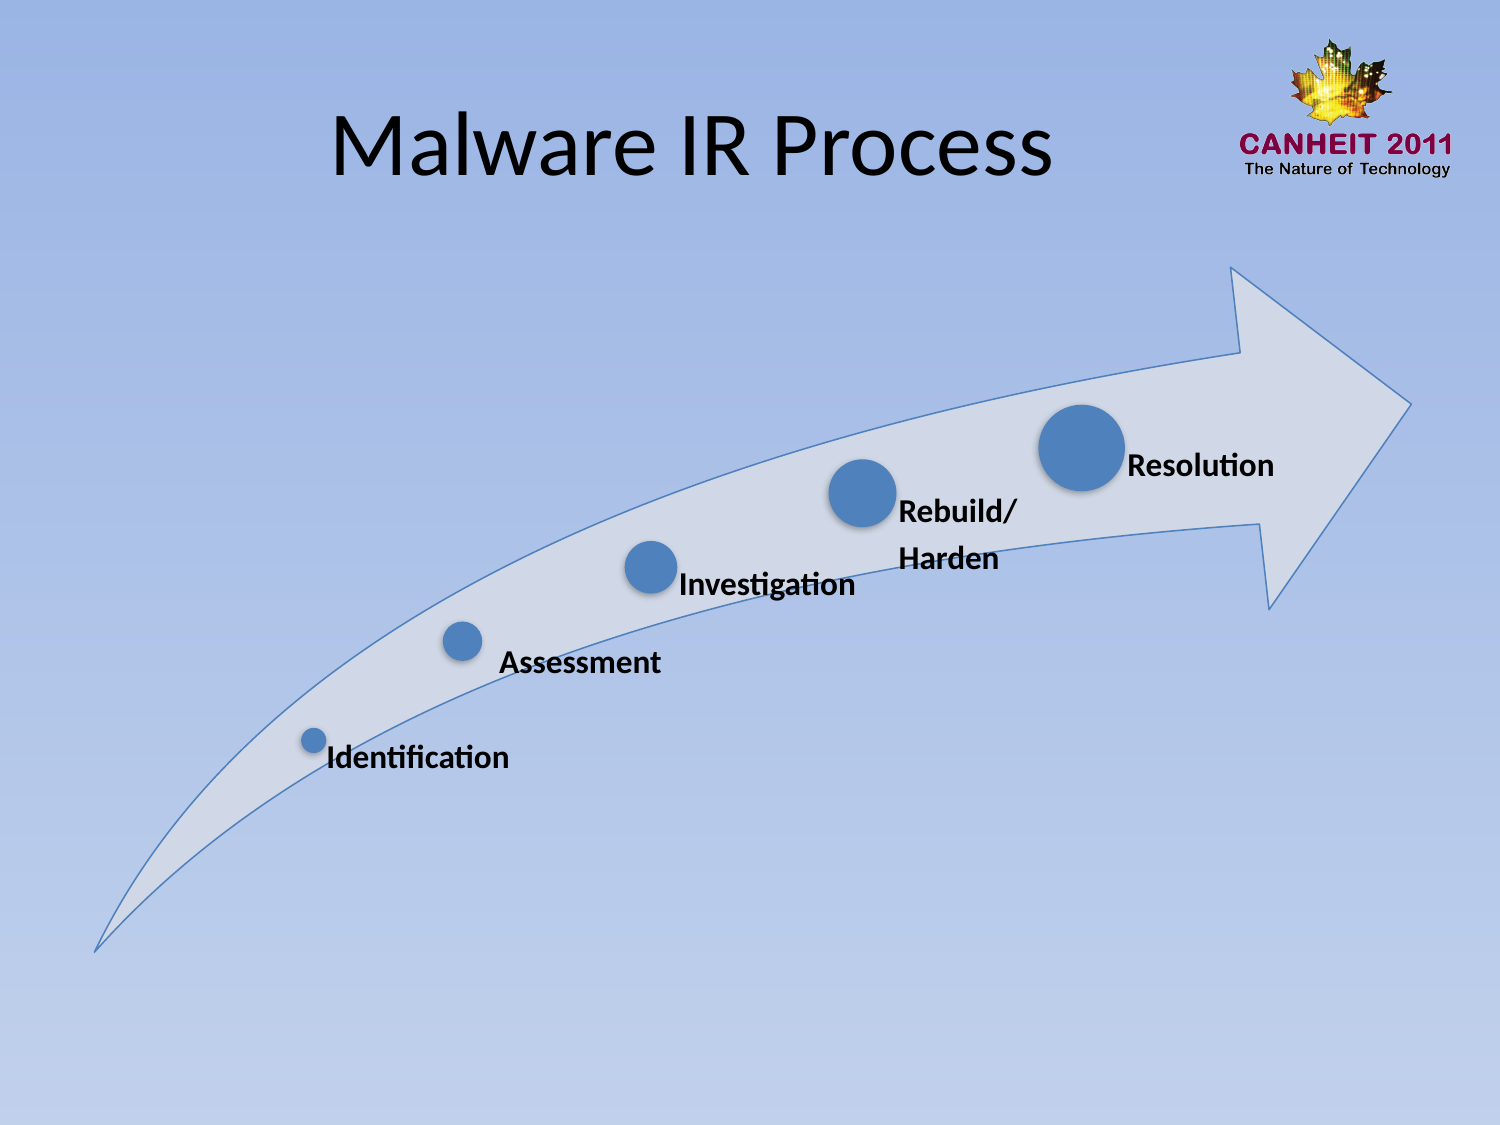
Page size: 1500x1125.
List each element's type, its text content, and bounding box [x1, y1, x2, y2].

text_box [52, 266, 1453, 953]
title Malware IR Process [88, 45, 1297, 233]
picture [1222, 30, 1470, 191]
